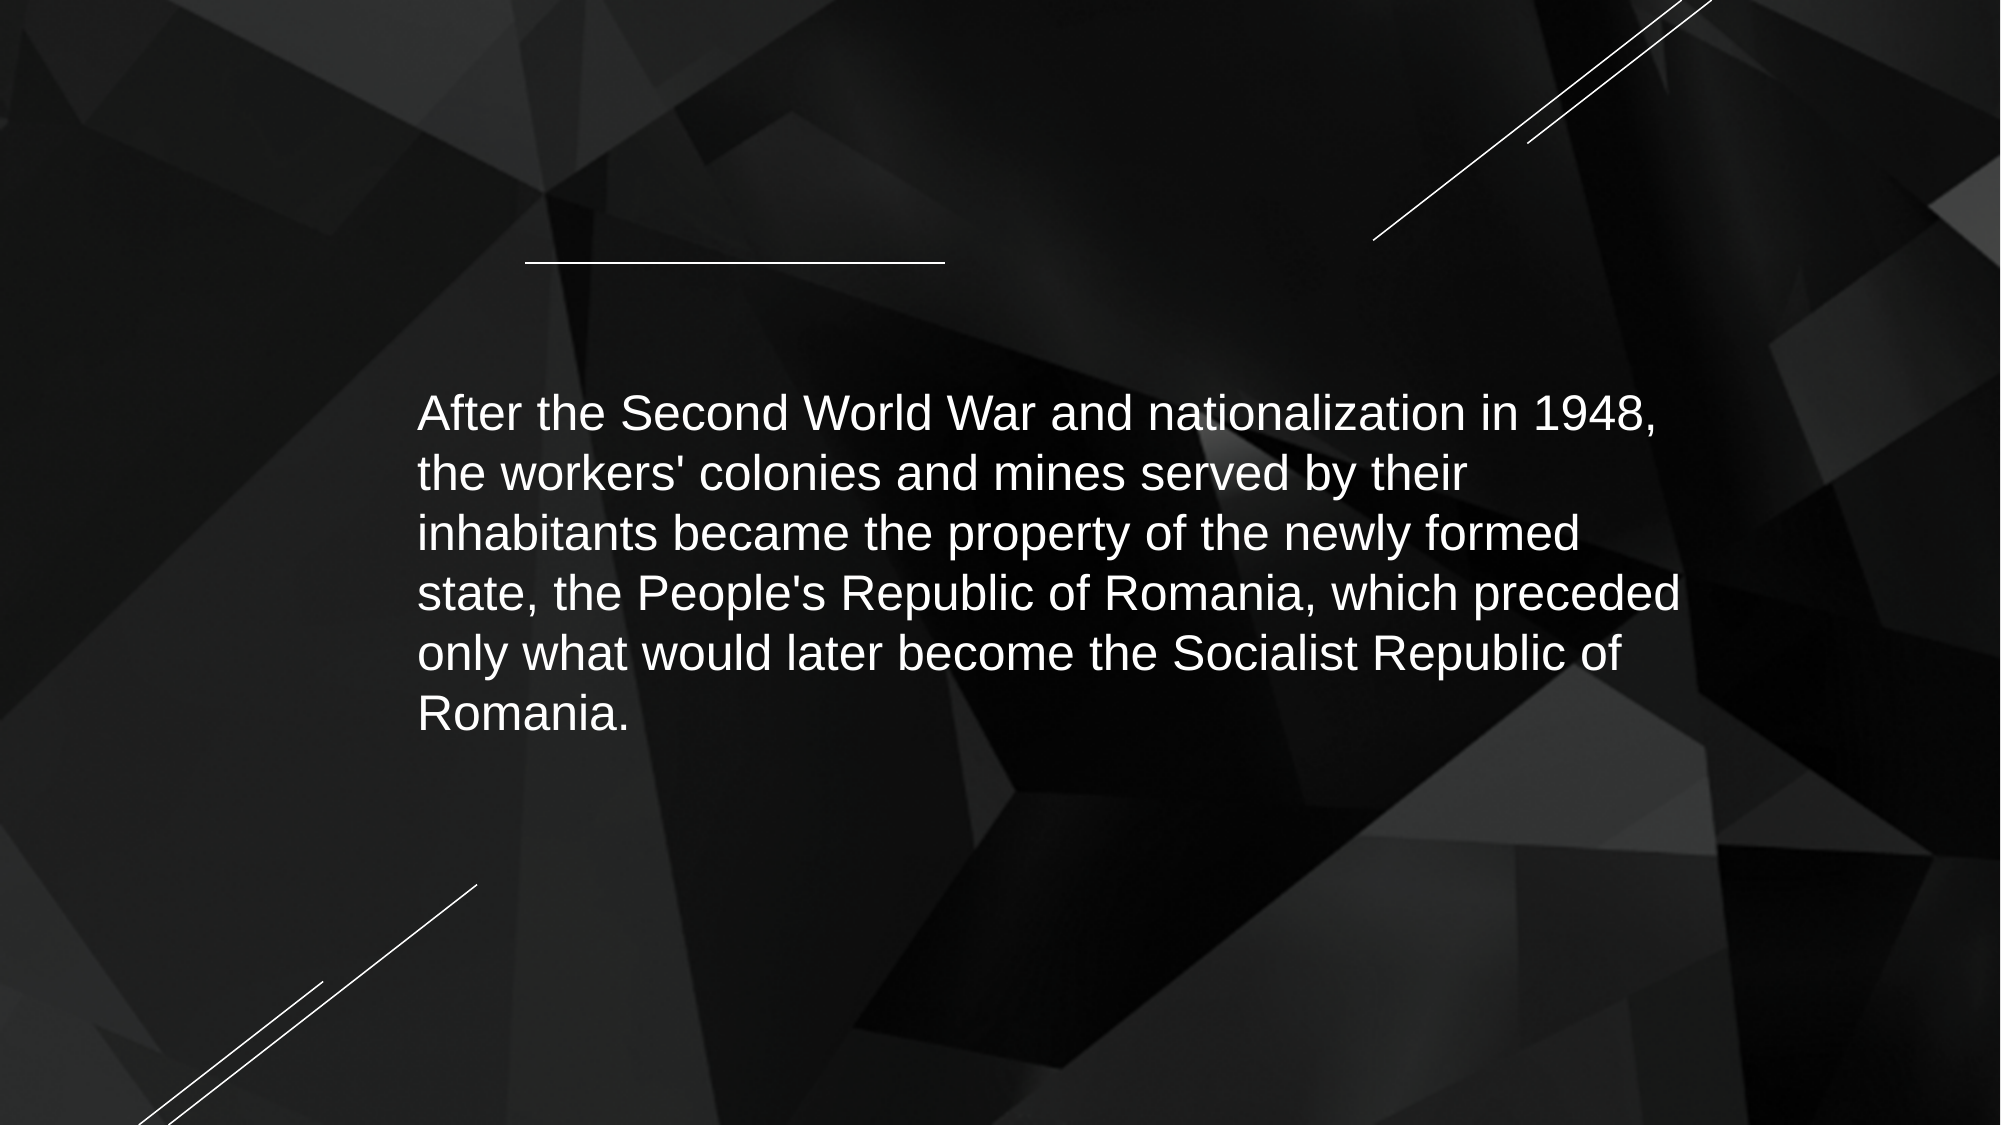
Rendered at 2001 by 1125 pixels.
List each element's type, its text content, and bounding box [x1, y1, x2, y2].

picture [0, 0, 2001, 1125]
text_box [1372, 0, 1712, 241]
text_box After the Second World War and nationalization in 1948, the workers' colonies and mines served by their inhabitants became the property of the newly formed state, the People's Republic of Romania, which preceded only what would later become the Socialist Republic of Romania. [402, 373, 1712, 749]
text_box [138, 884, 478, 1125]
